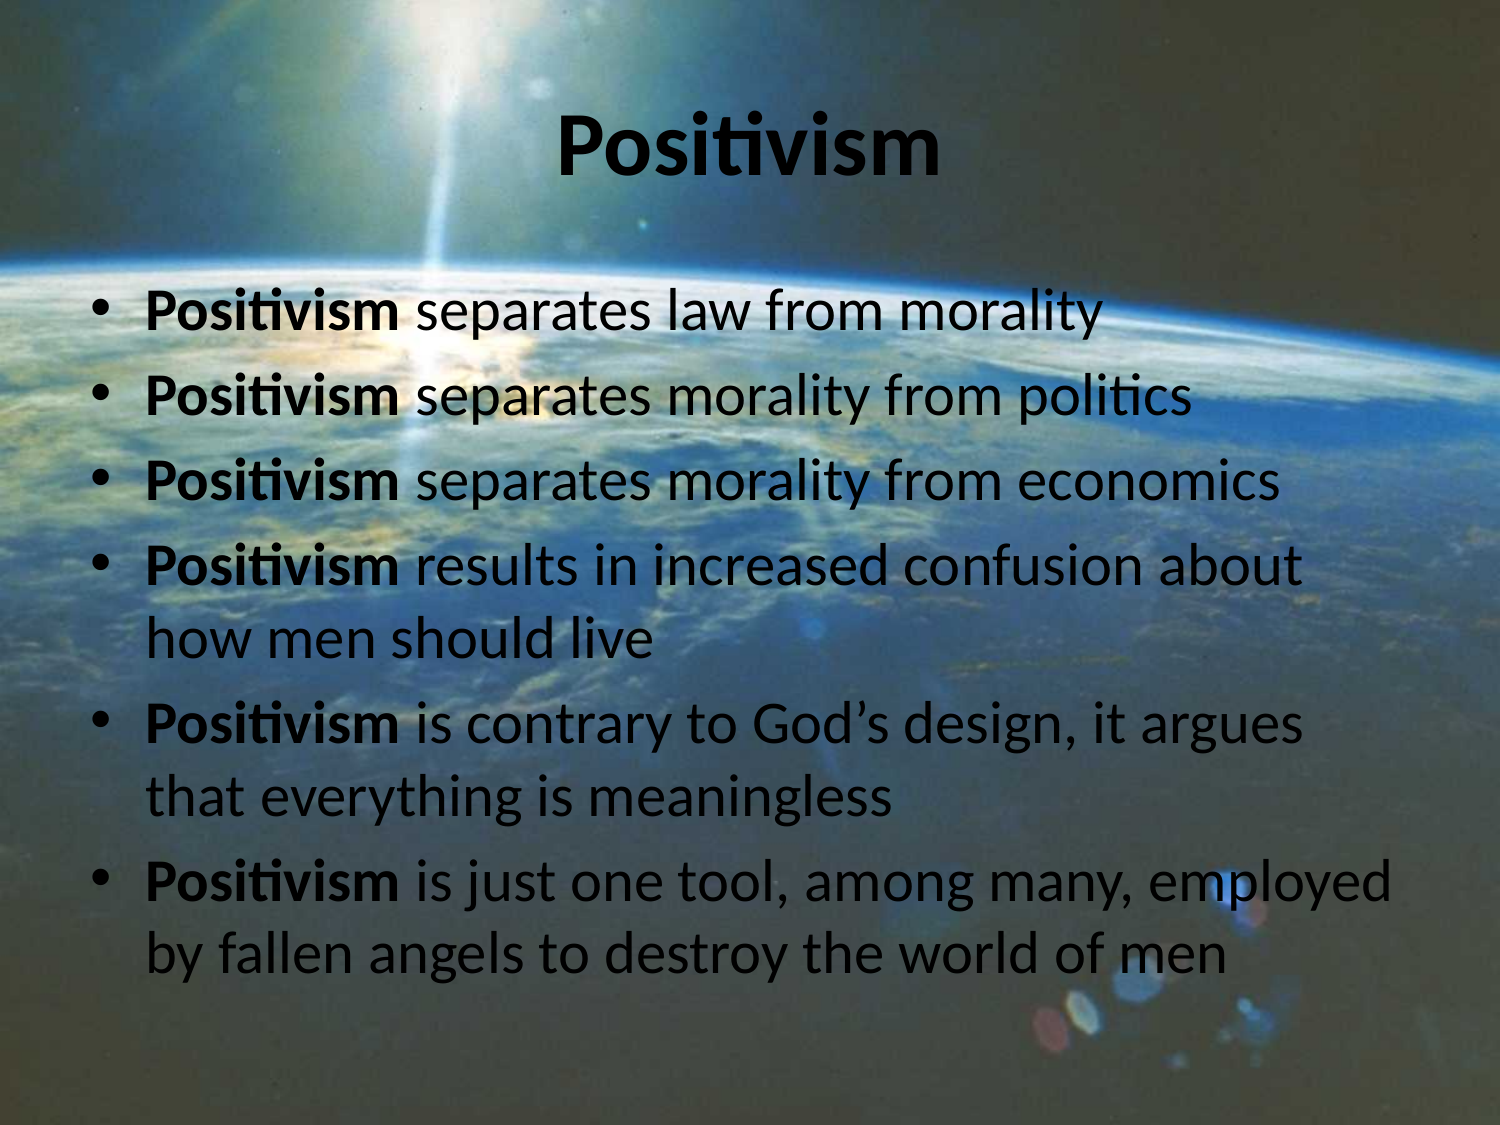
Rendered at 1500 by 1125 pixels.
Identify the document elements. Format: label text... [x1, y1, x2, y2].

list Positivism separates law from morality Positivism separates morality from politics Positivism separates morality from economics Positivism results in increased confusion about how men should live Positivism is contrary to God’s design, it argues that everything is meaningless Positivism is just one tool, among many, employed by fallen angels to destroy the world of men [75, 262, 1425, 1005]
title Positivism [75, 45, 1425, 233]
picture [0, 0, 1500, 1125]
